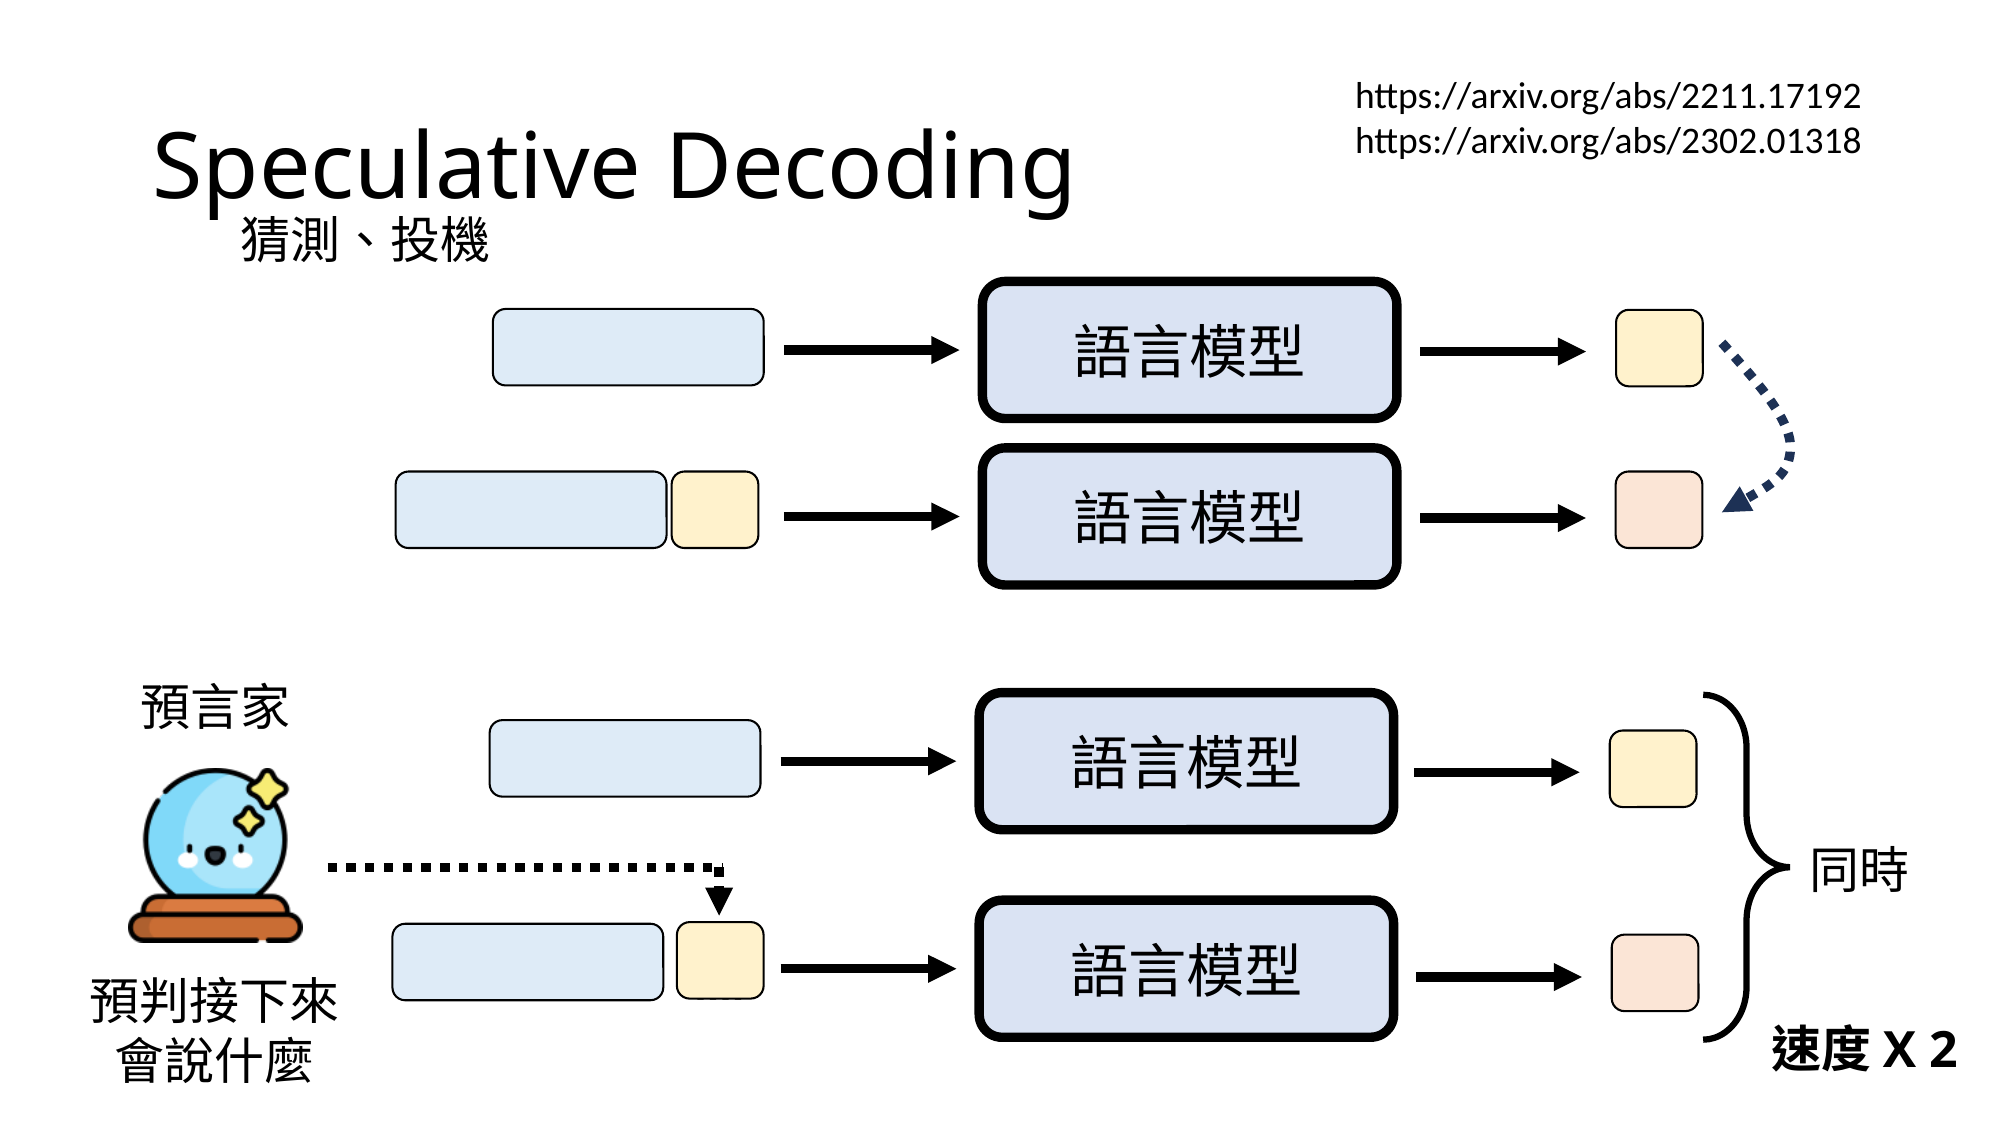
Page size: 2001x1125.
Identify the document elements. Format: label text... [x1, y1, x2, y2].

text_box 同時 [1794, 831, 1970, 906]
text_box [675, 921, 765, 1000]
text_box [391, 922, 665, 1002]
text_box [1615, 308, 1704, 388]
text_box 預言家 [112, 668, 318, 744]
text_box [1703, 694, 1790, 1041]
text_box https://arxiv.org/abs/2211.17192 https://arxiv.org/abs/2302.01318 [1340, 63, 1919, 169]
text_box 語言模型 [978, 691, 1395, 831]
text_box [1608, 729, 1698, 809]
text_box [488, 719, 762, 798]
text_box [394, 470, 668, 550]
text_box [670, 470, 760, 550]
text_box [491, 307, 765, 387]
text_box 語言模型 [978, 899, 1395, 1039]
title Speculative Decoding [137, 59, 1863, 278]
text_box [1721, 342, 1792, 513]
text_box [1610, 933, 1700, 1013]
text_box [1614, 470, 1704, 550]
text_box 語言模型 [981, 280, 1398, 420]
text_box 猜測、投機 [209, 201, 522, 277]
picture [128, 768, 303, 943]
text_box 速度X 2 [1756, 1009, 1991, 1085]
text_box 預判接下來會說什麼 [69, 962, 360, 1098]
text_box 語言模型 [981, 446, 1398, 587]
